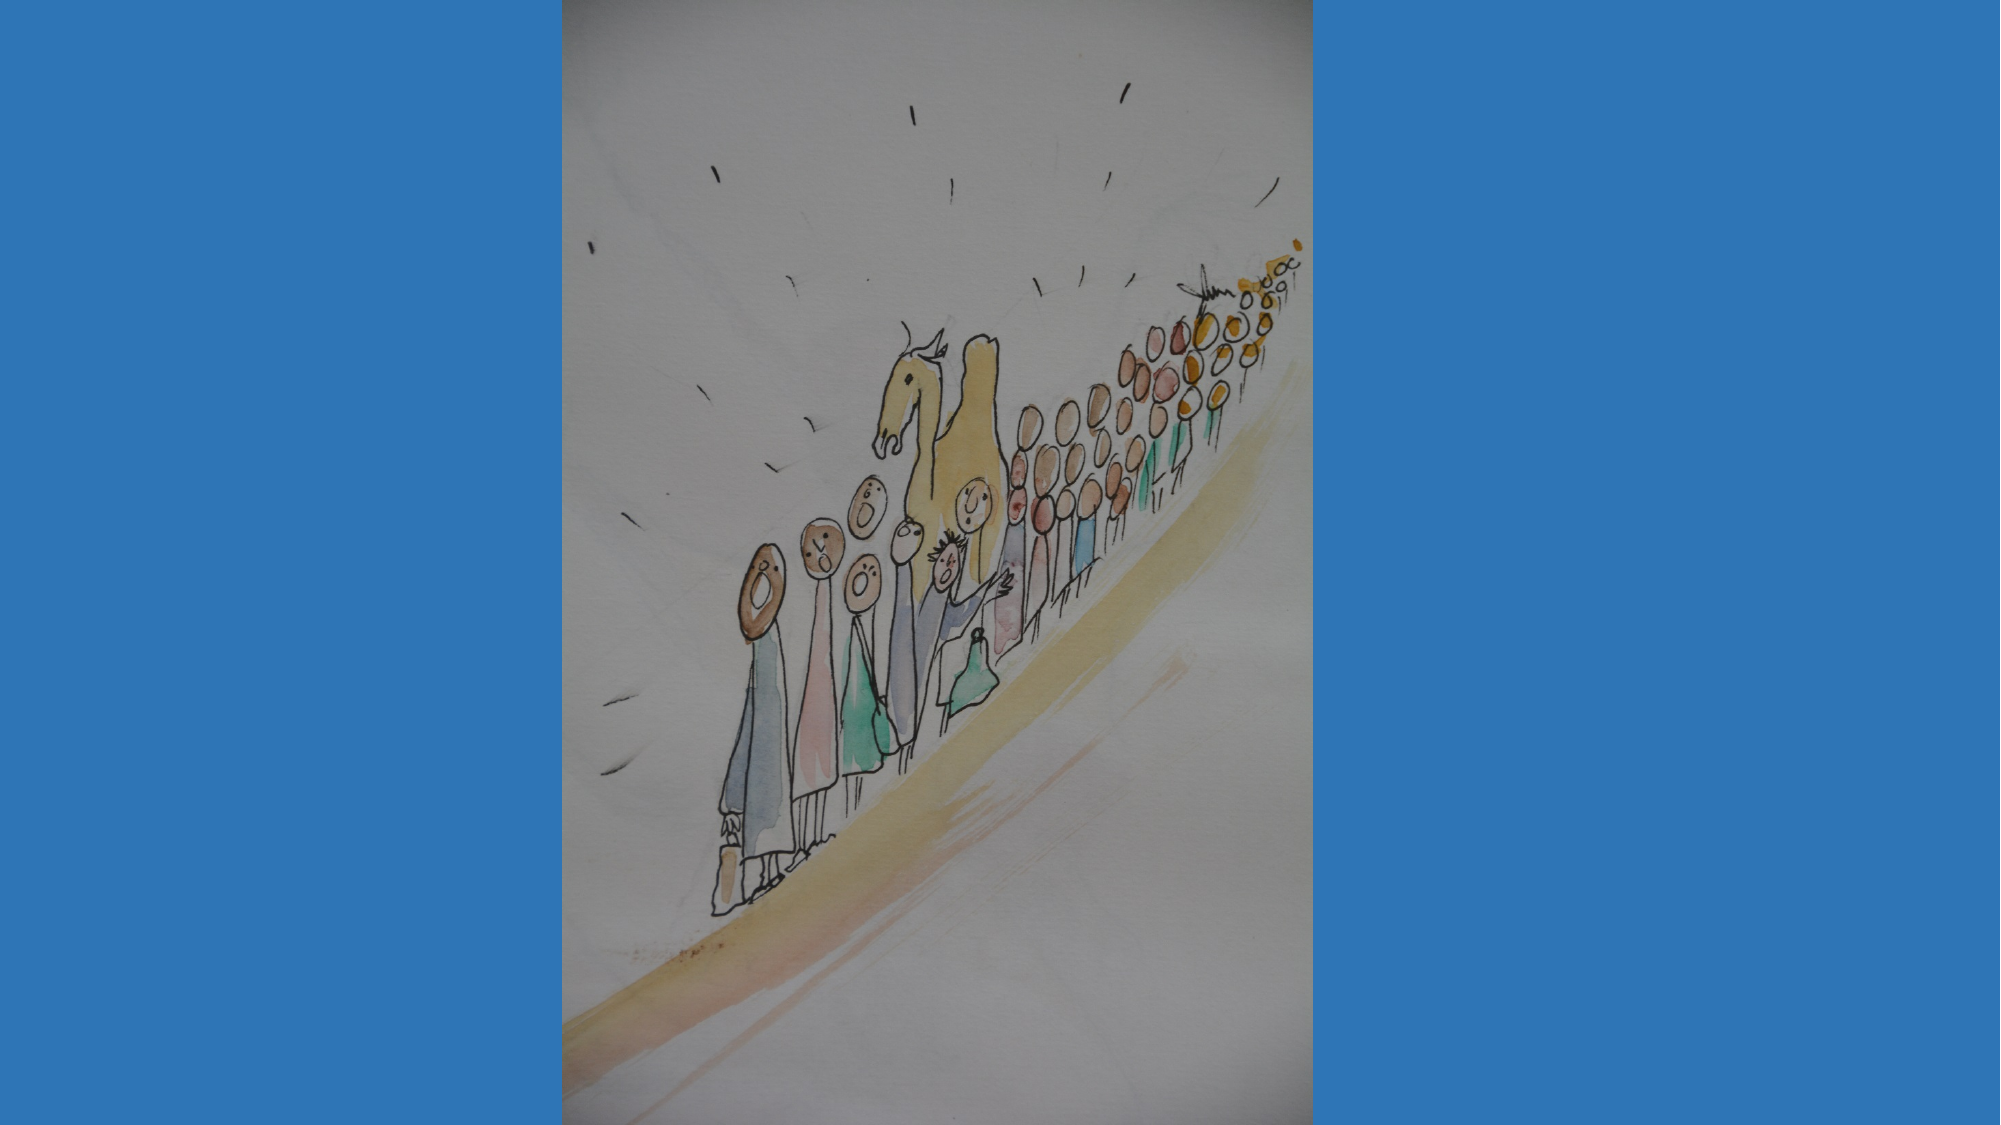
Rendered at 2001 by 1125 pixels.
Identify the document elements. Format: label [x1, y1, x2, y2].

list [562, 0, 1313, 1125]
